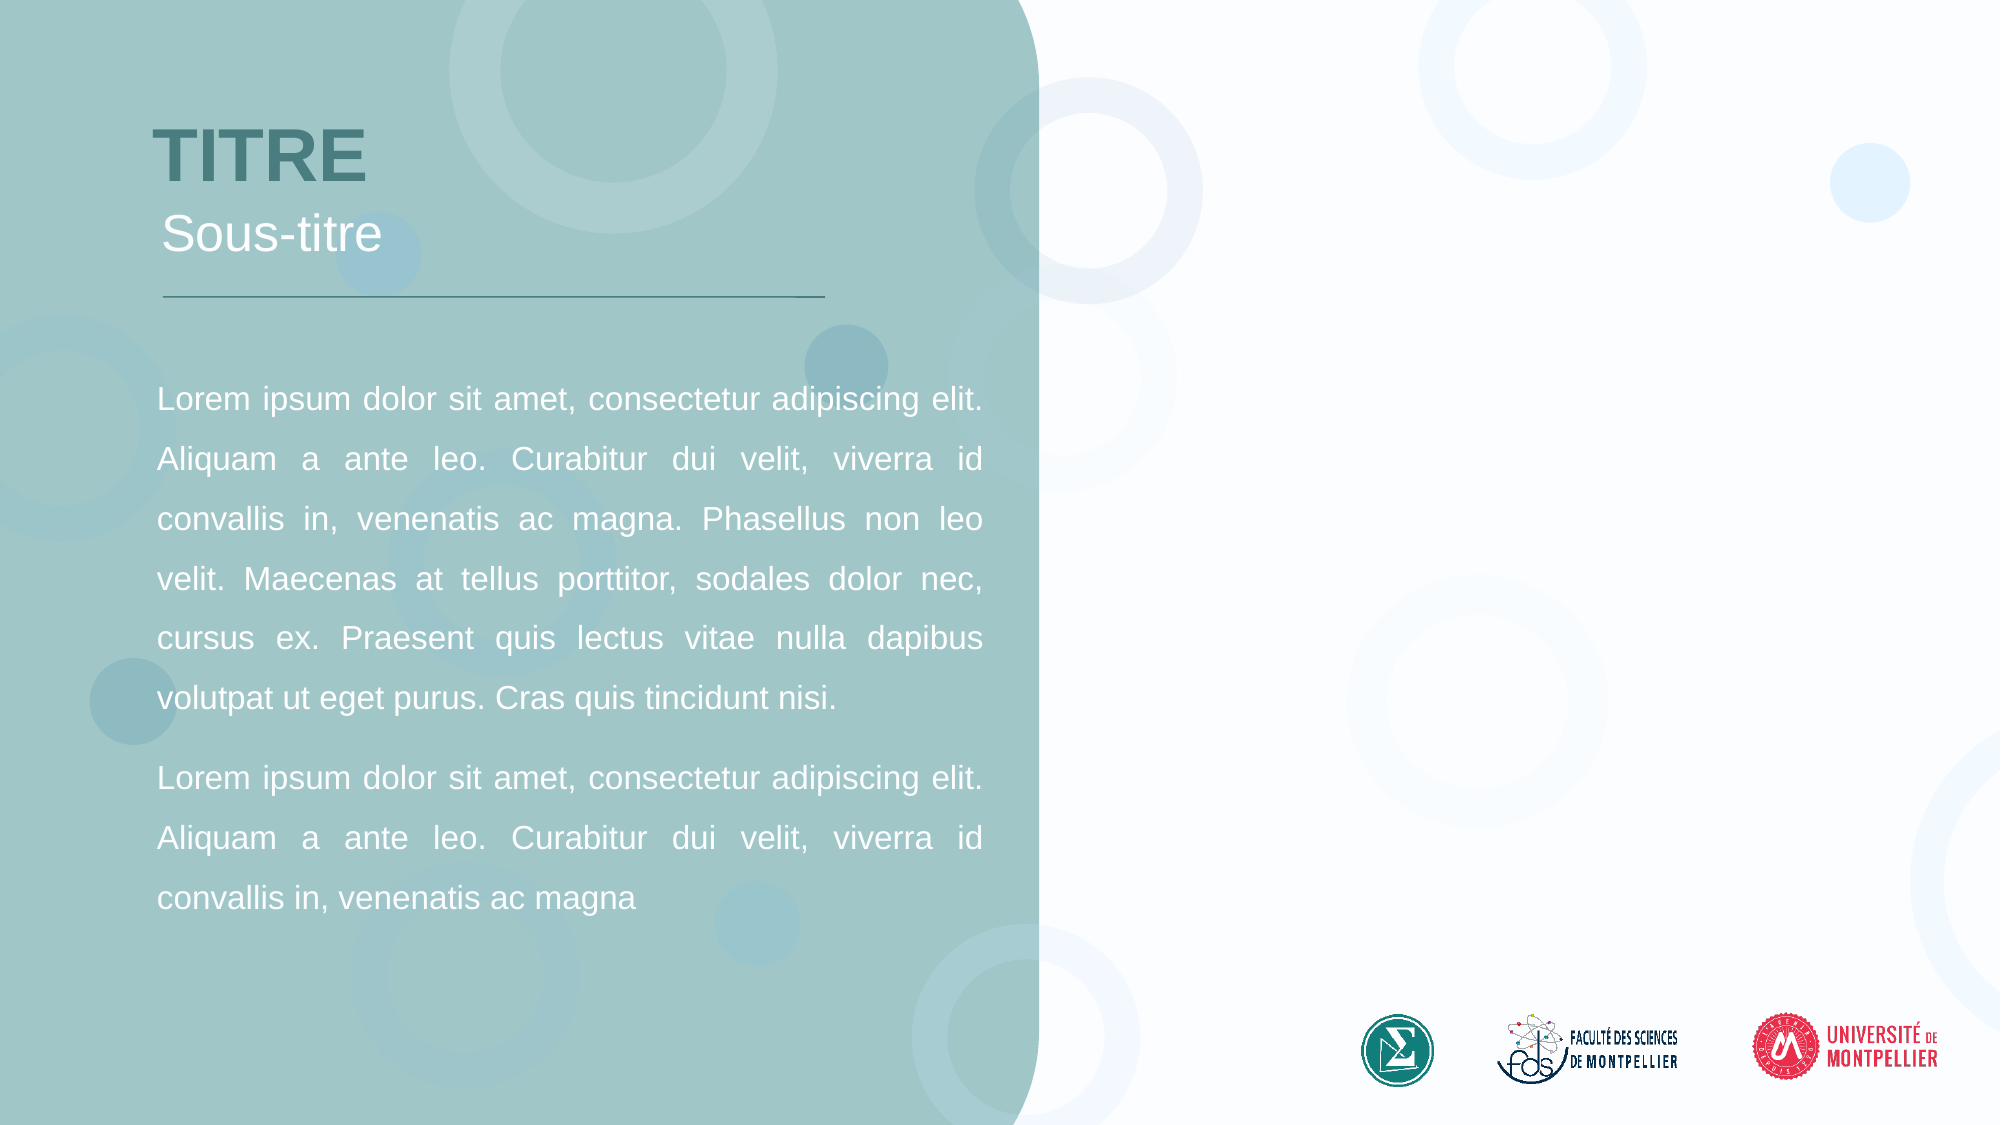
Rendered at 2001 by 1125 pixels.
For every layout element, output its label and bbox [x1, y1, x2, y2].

picture [1361, 1014, 1434, 1087]
picture [1495, 1011, 1677, 1084]
picture [1752, 1012, 1937, 1080]
text_box [0, 0, 2000, 1125]
